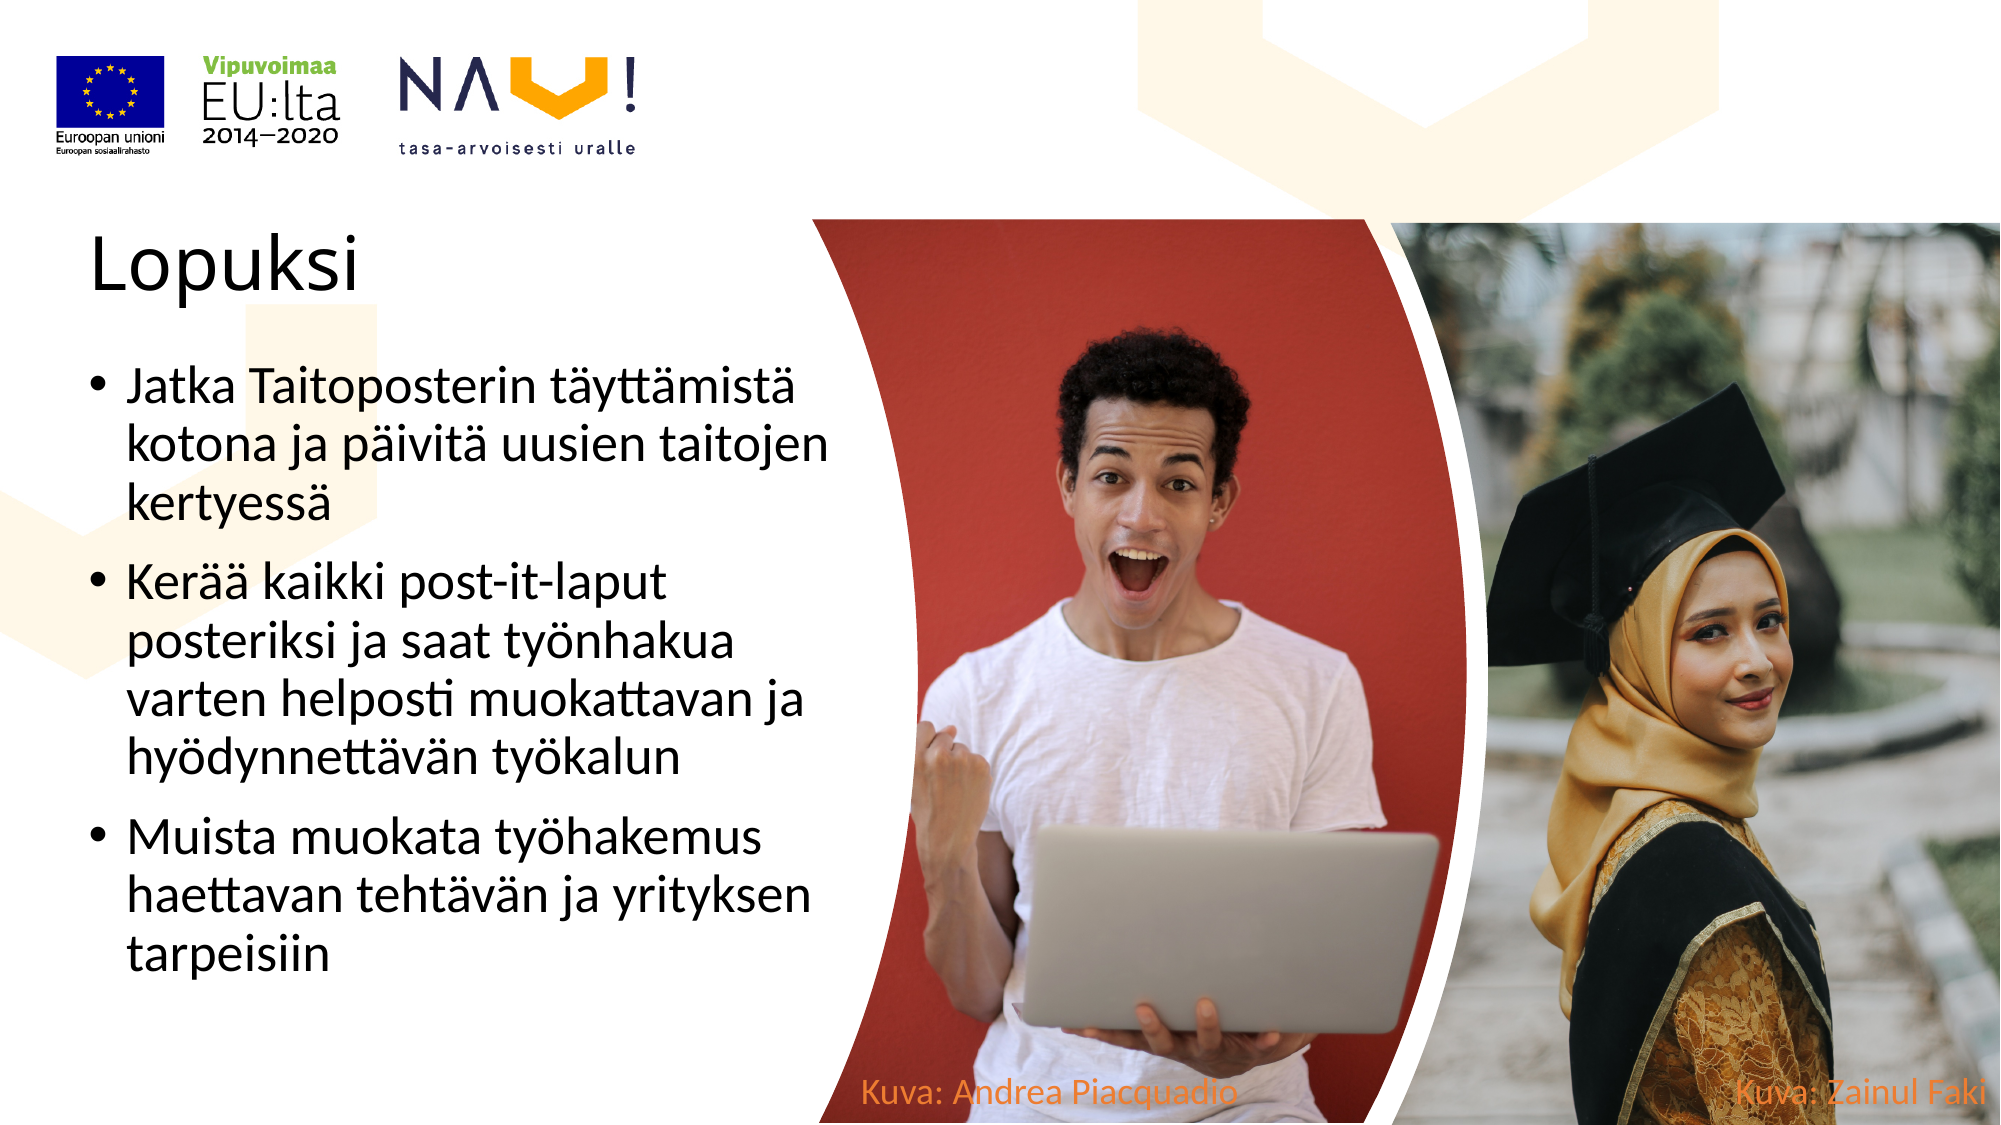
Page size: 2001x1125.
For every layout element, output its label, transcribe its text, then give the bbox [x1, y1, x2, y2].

list Jatka Taitoposterin täyttämistä kotona ja päivitä uusien taitojen kertyessä Kerää kaikki post-it-laput posteriksi ja saat työnhakua varten helposti muokattavan ja hyödynnettävän työkalun Muista muokata työhakemus haettavan tehtävän ja yrityksen tarpeisiin [73, 349, 812, 1060]
title Lopuksi [73, 203, 738, 330]
picture [0, 0, 2000, 1125]
